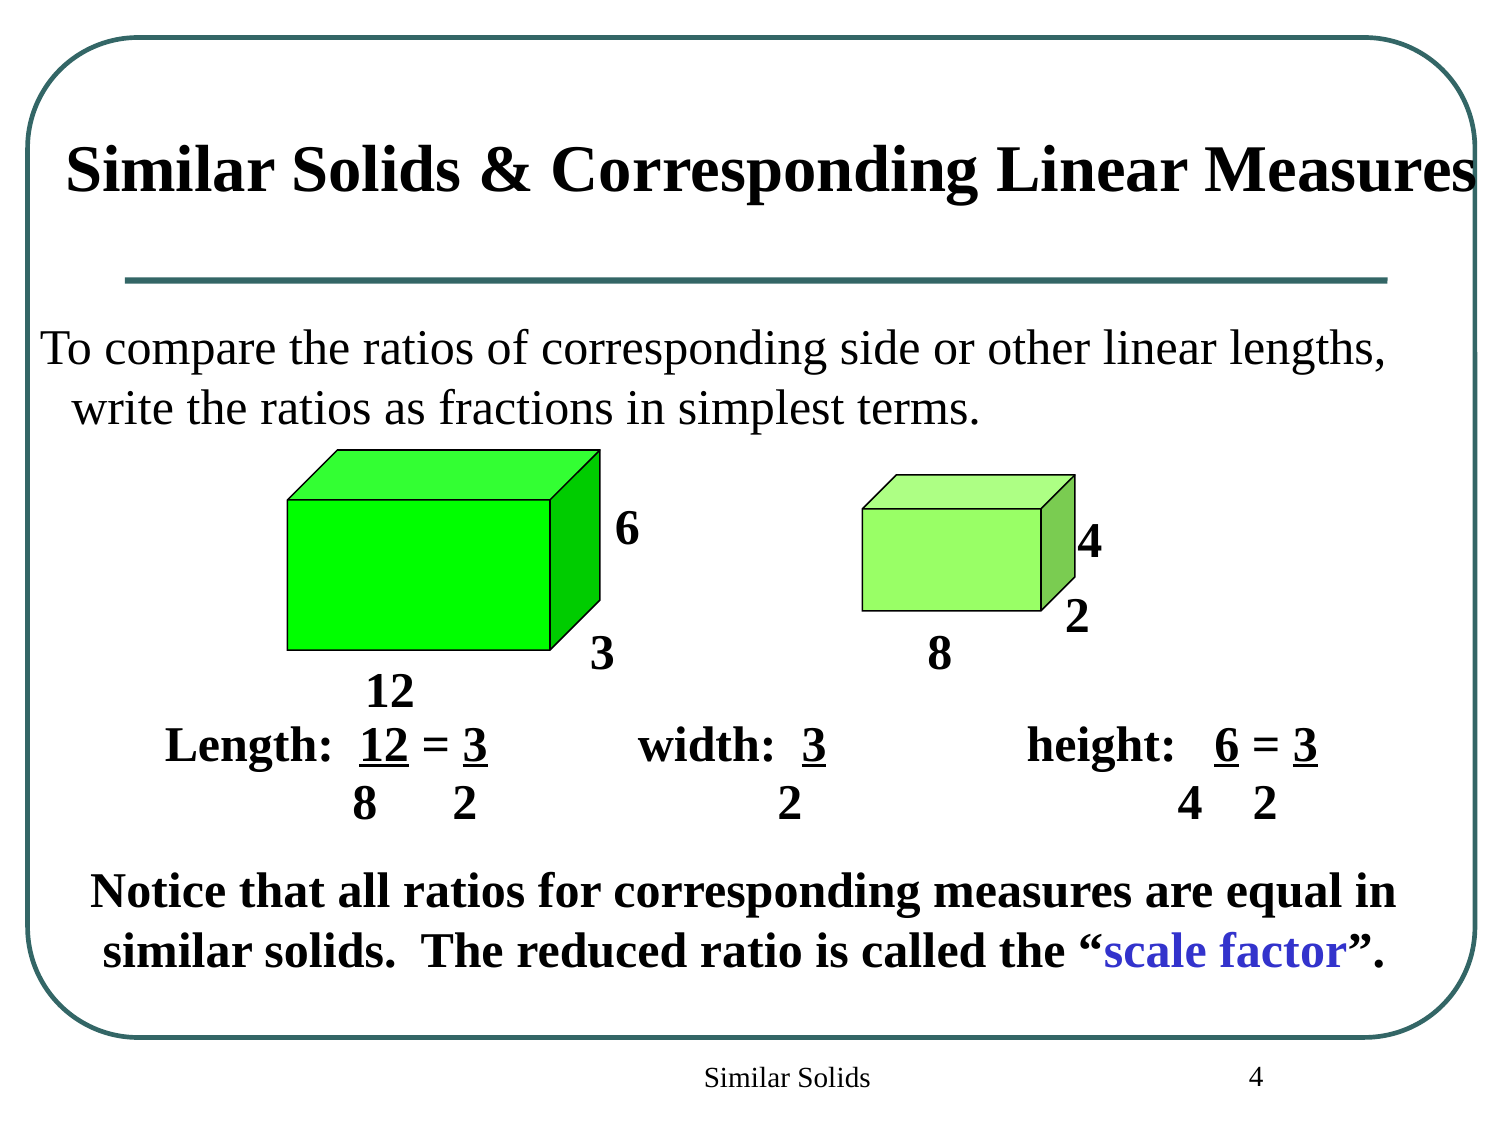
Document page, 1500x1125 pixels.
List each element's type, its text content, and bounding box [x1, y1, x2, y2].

title Similar Solids & Corresponding Linear Measures [50, 87, 1500, 213]
footer Similar Solids [549, 1050, 1025, 1125]
text_box Notice that all ratios for corresponding measures are equal in similar solids. The reduced ratio is called the “scale factor”. [50, 849, 1438, 985]
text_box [287, 449, 663, 726]
list To compare the ratios of corresponding side or other linear lengths, write the ratios as fractions in simplest terms. [0, 306, 1463, 1050]
slide_number 4 [1125, 1050, 1388, 1125]
text_box Length: 12 = 3 width: 3 height: 6 = 3 8 2 2 4 2 [149, 725, 1363, 849]
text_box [862, 474, 1138, 688]
